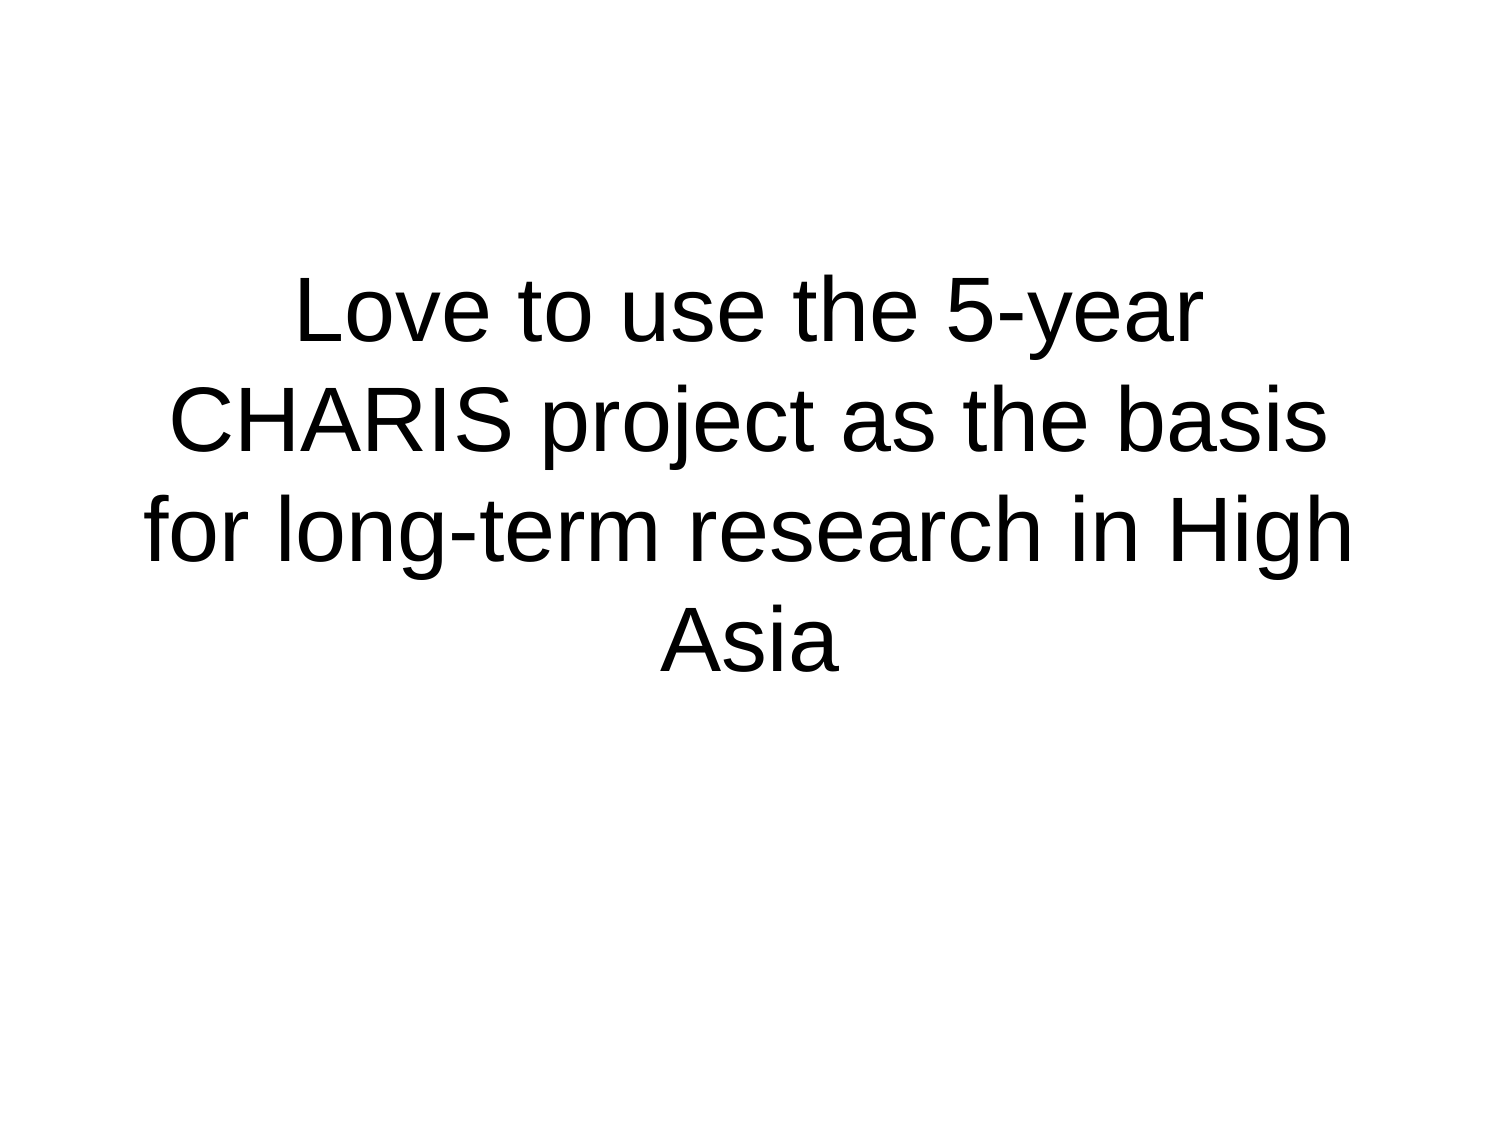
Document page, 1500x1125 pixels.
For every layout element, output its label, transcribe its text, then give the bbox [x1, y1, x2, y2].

title Love to use the 5-year CHARIS project as the basis for long-term research in High Asia [112, 349, 1388, 591]
